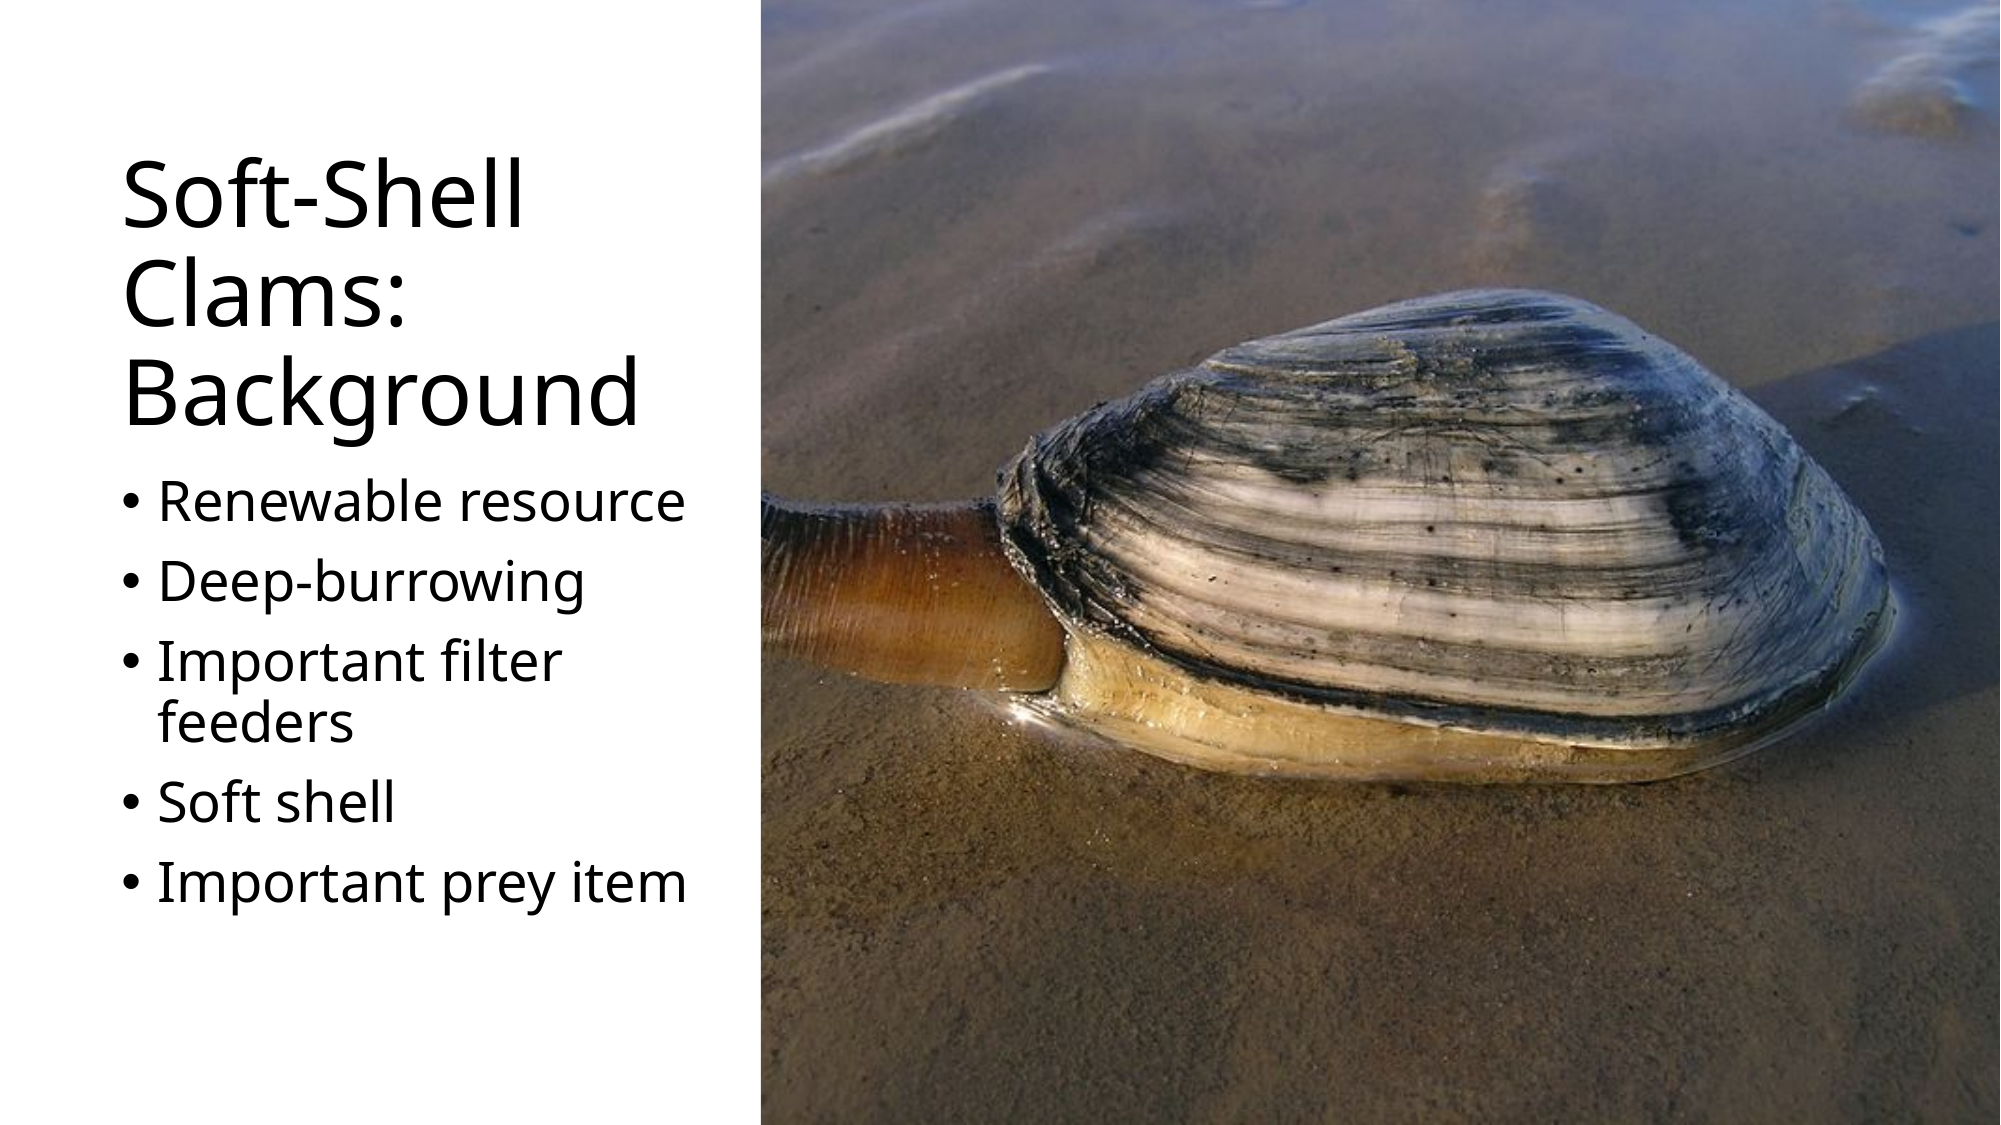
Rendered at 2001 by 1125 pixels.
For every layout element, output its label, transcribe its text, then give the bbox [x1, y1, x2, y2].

picture [760, 0, 2000, 1125]
list Renewable resource Deep-burrowing Important filter feeders Soft shell Important prey item [106, 465, 706, 1021]
title Soft-Shell Clams: Background [106, 103, 706, 465]
